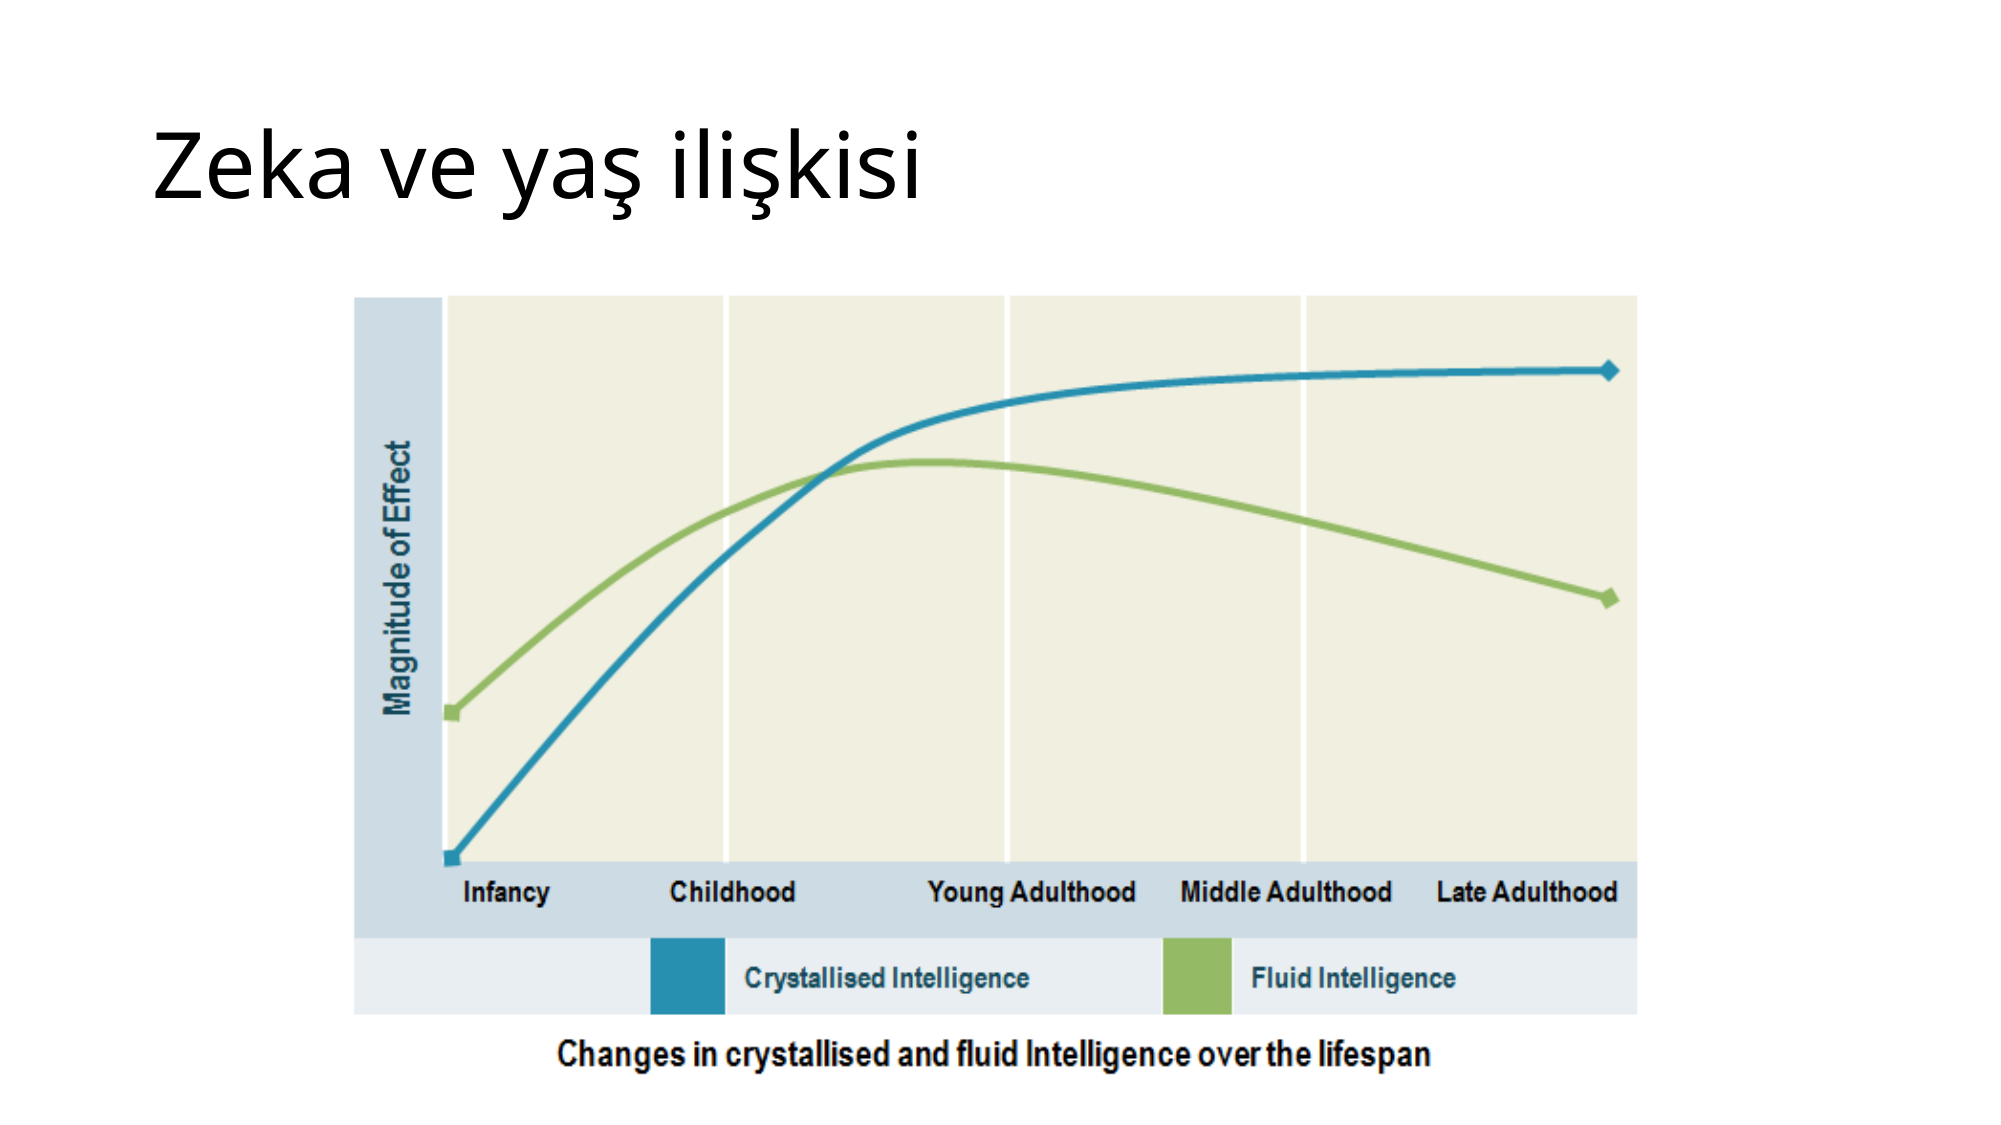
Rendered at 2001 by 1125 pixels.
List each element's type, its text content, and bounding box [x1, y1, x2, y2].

title Zeka ve yaş ilişkisi [137, 59, 1863, 278]
picture [347, 277, 1653, 1080]
